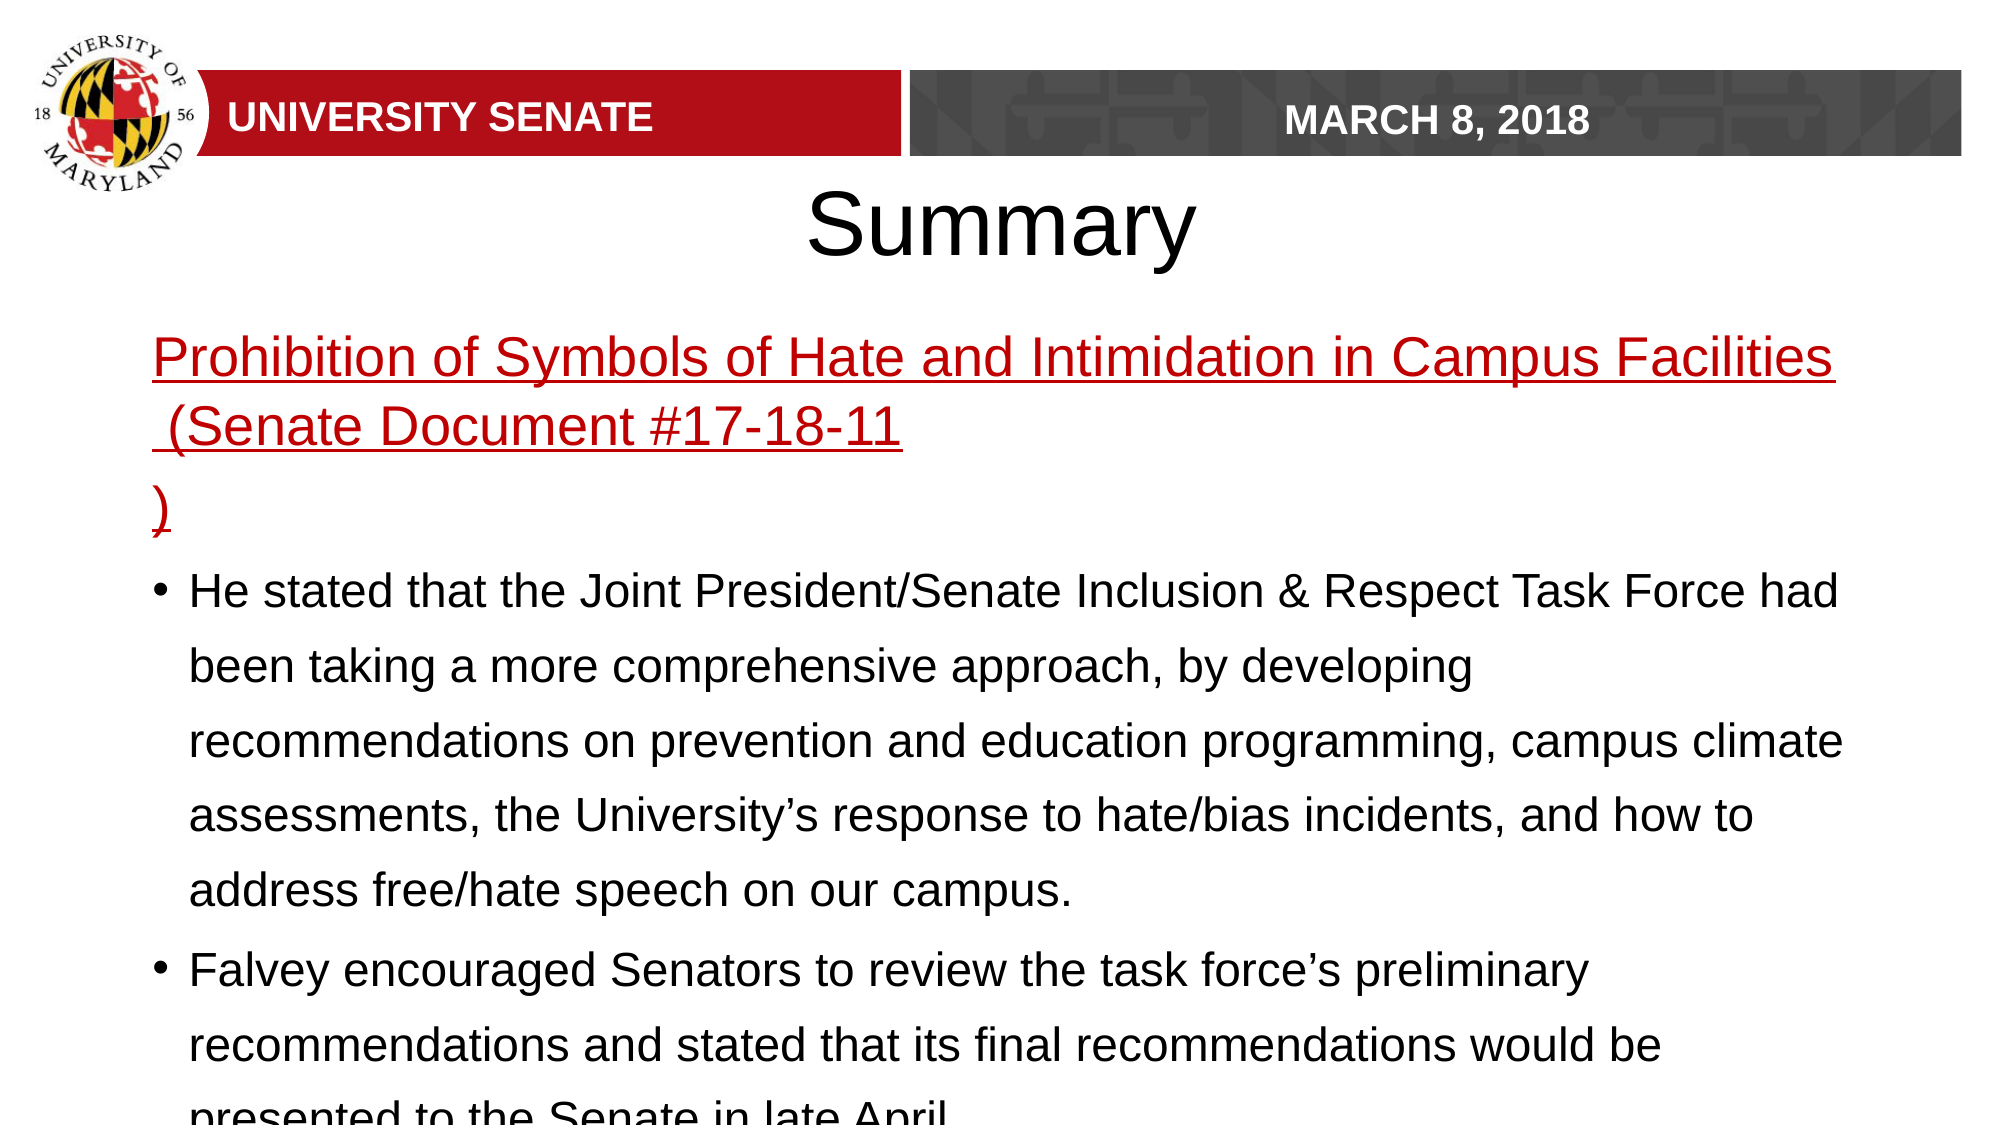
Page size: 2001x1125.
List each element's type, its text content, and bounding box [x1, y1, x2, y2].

list Prohibition of Symbols of Hate and Intimidation in Campus Facilities (Senate Document #17-18-11) He stated that the Joint President/Senate Inclusion & Respect Task Force had been taking a more comprehensive approach, by developing recommendations on prevention and education programming, campus climate assessments, the University’s response to hate/bias incidents, and how to address free/hate speech on our campus. Falvey encouraged Senators to review the task force’s preliminary recommendations and stated that its final recommendations would be presented to the Senate in late April. [137, 321, 1863, 1094]
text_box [35, 30, 1962, 195]
title Summary [41, 195, 1962, 321]
